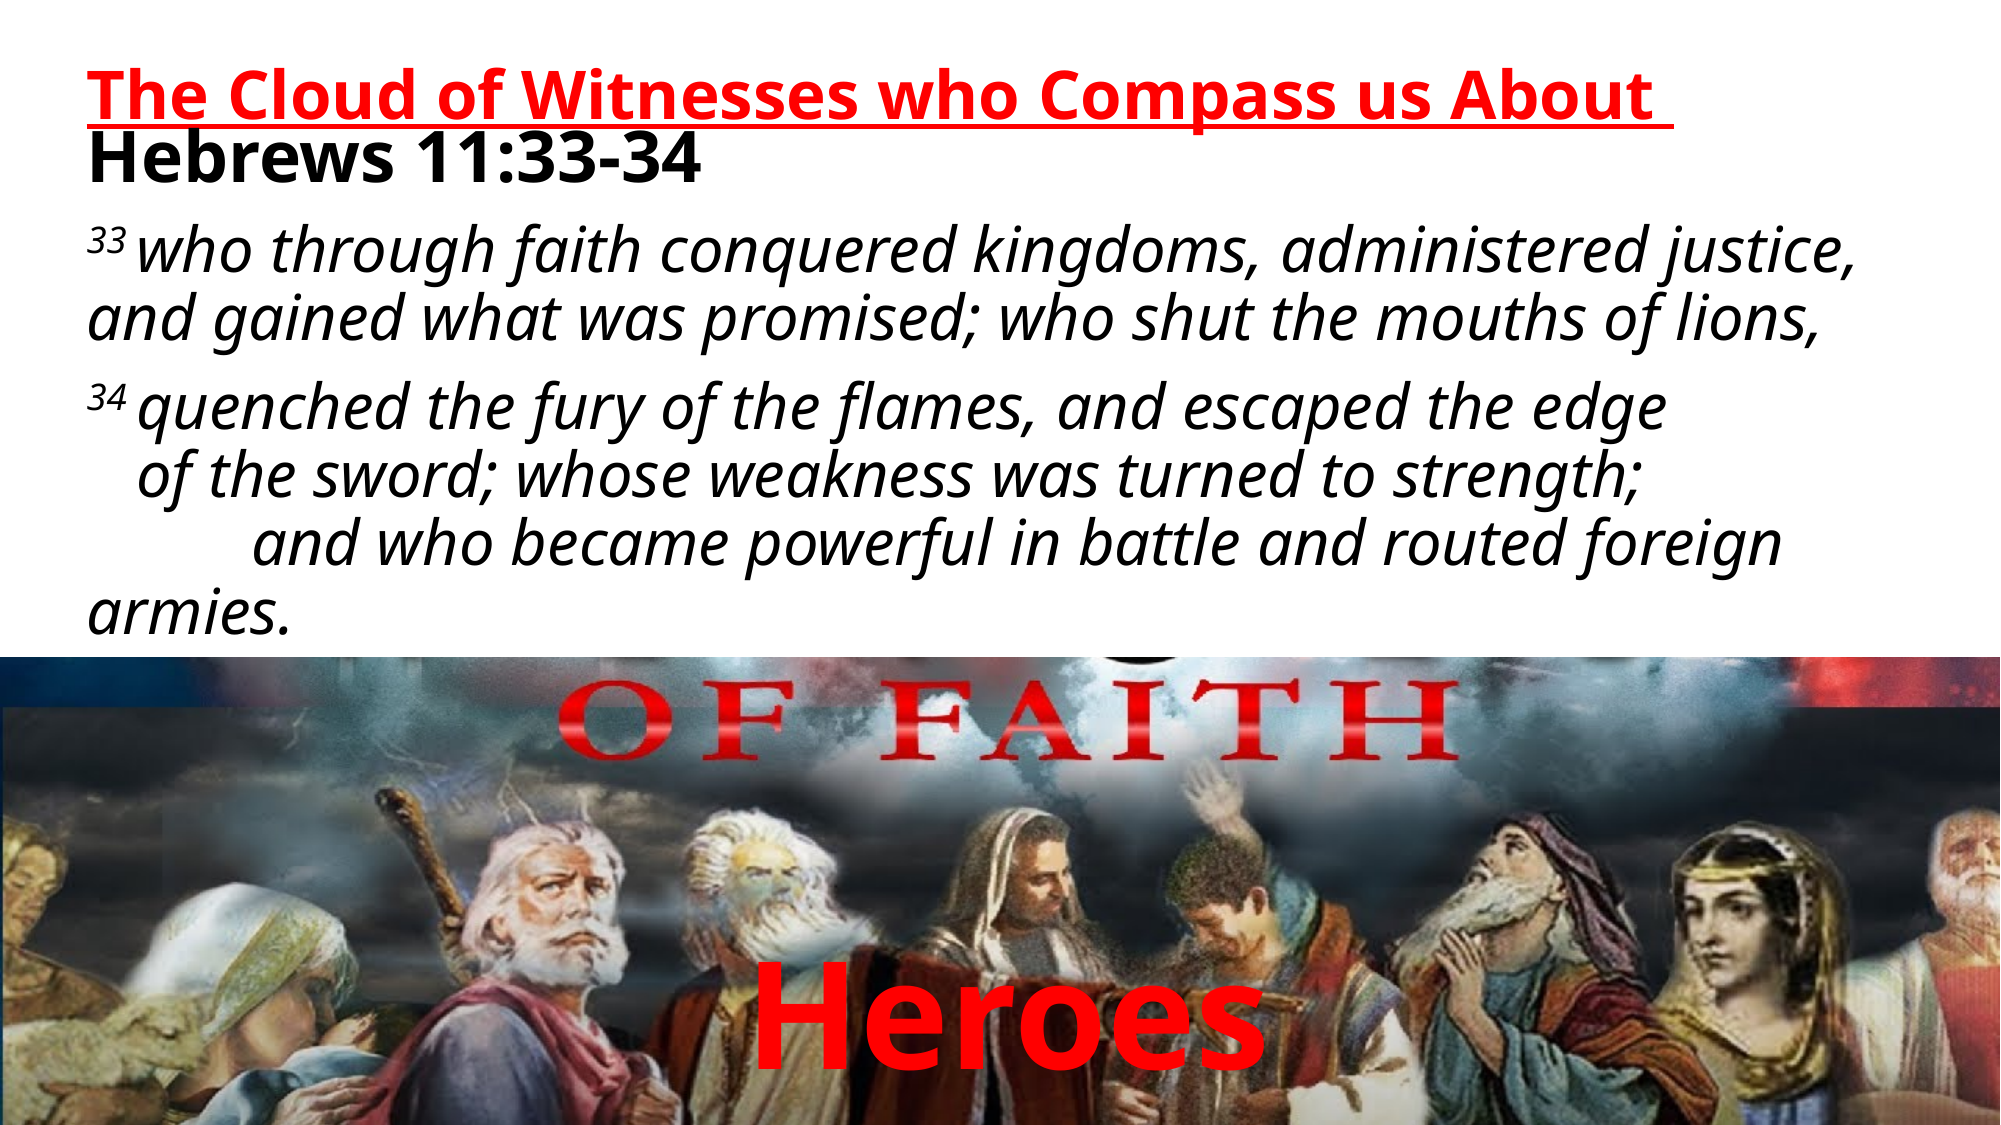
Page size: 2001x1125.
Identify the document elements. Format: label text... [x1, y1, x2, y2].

list Hebrews 11:33-34 33 who through faith conquered kingdoms, administered justice, and gained what was promised; who shut the mouths of lions, 34 quenched the fury of the flames, and escaped the edge of the sword; whose weakness was turned to strength; and who became powerful in battle and routed foreign armies. [71, 112, 2000, 657]
title The Cloud of Witnesses who Compass us About [71, 53, 1905, 112]
picture [0, 657, 2000, 1125]
